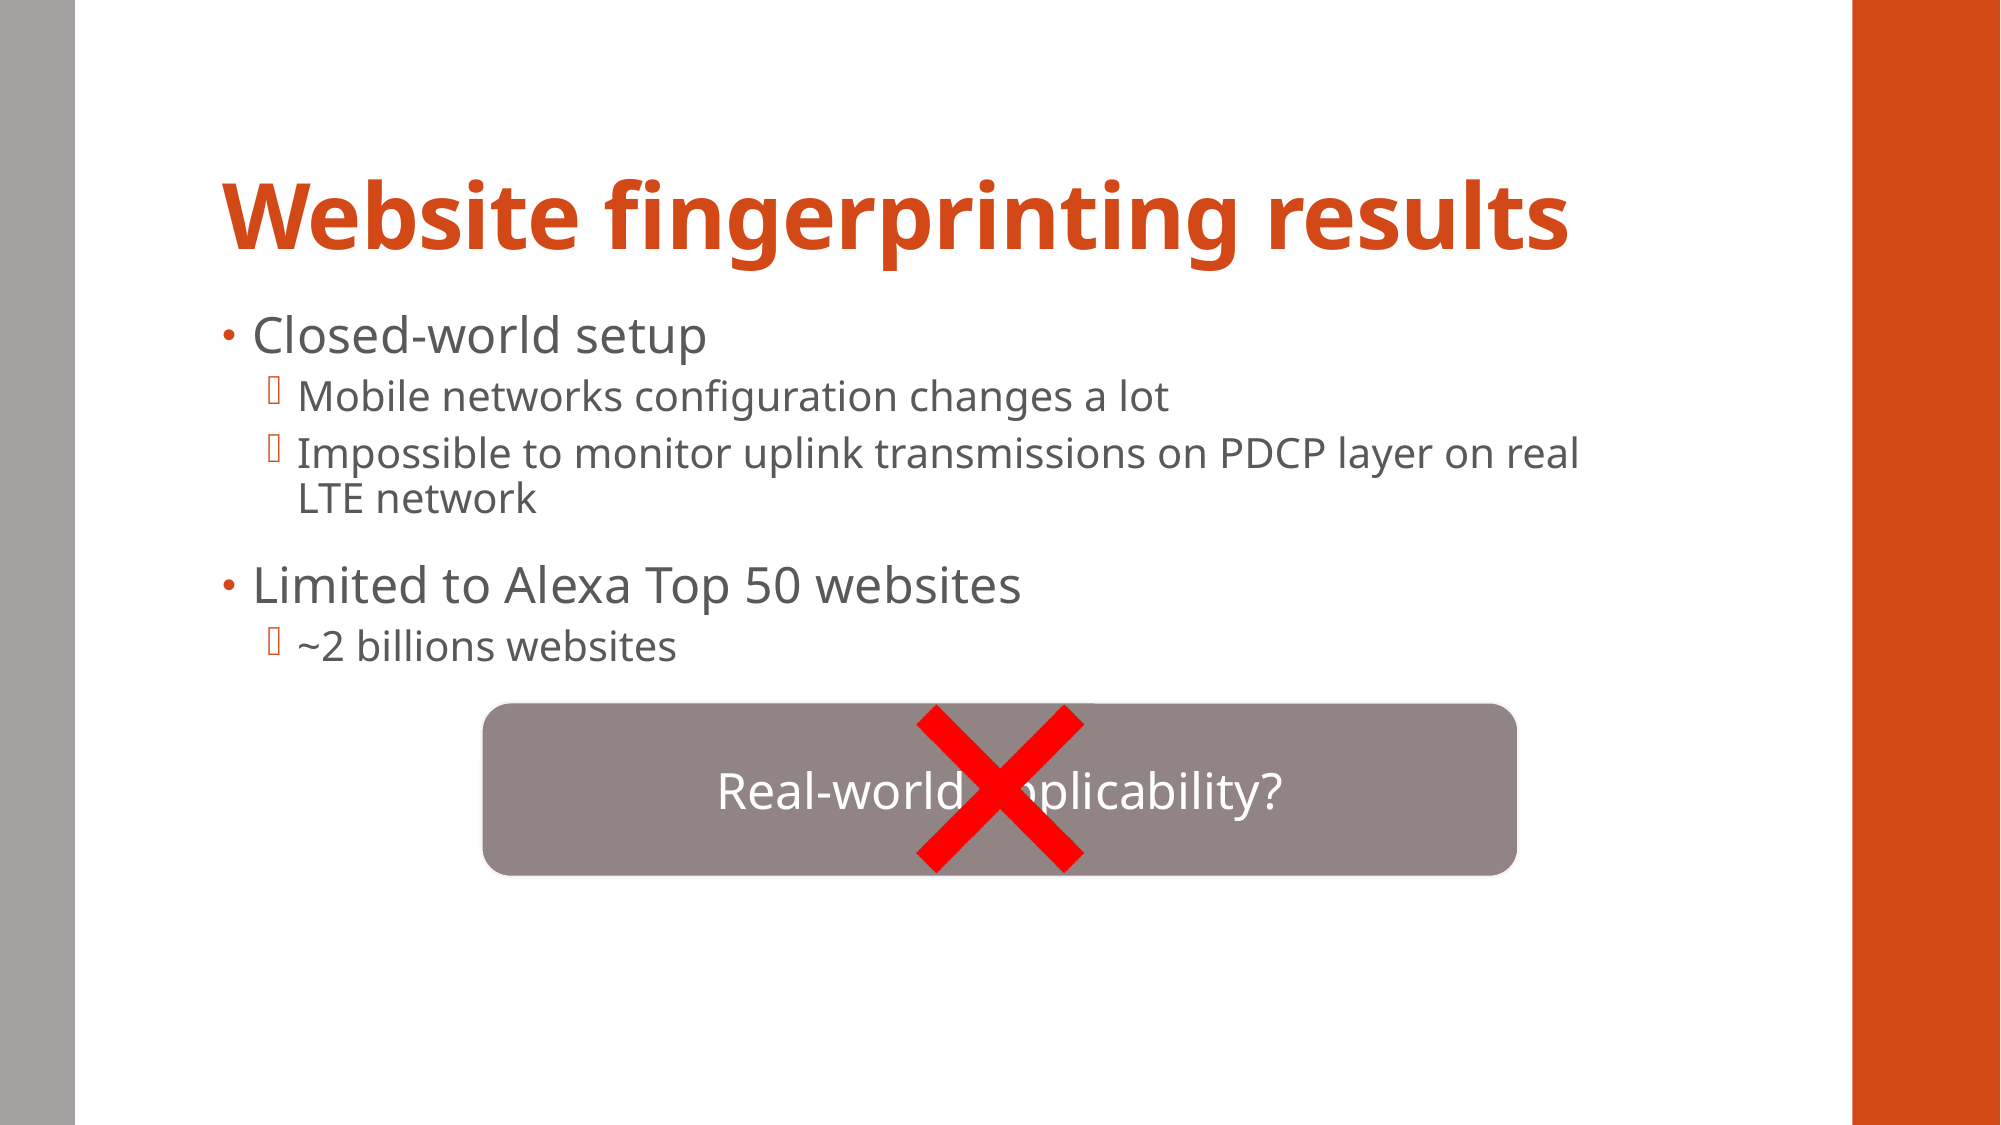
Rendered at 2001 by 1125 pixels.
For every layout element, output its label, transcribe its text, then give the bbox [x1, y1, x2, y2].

text_box Real-world applicability? [1120, 700, 1521, 879]
list Closed-world setup Mobile networks configuration changes a lot Impossible to monitor uplink transmissions on PDCP layer on real LTE network Limited to Alexa Top 50 websites ~2 billions websites [206, 299, 1617, 1014]
title Website fingerprinting results [206, 48, 1797, 278]
picture [886, 674, 1114, 903]
text_box Real-world applicability? [479, 700, 879, 879]
